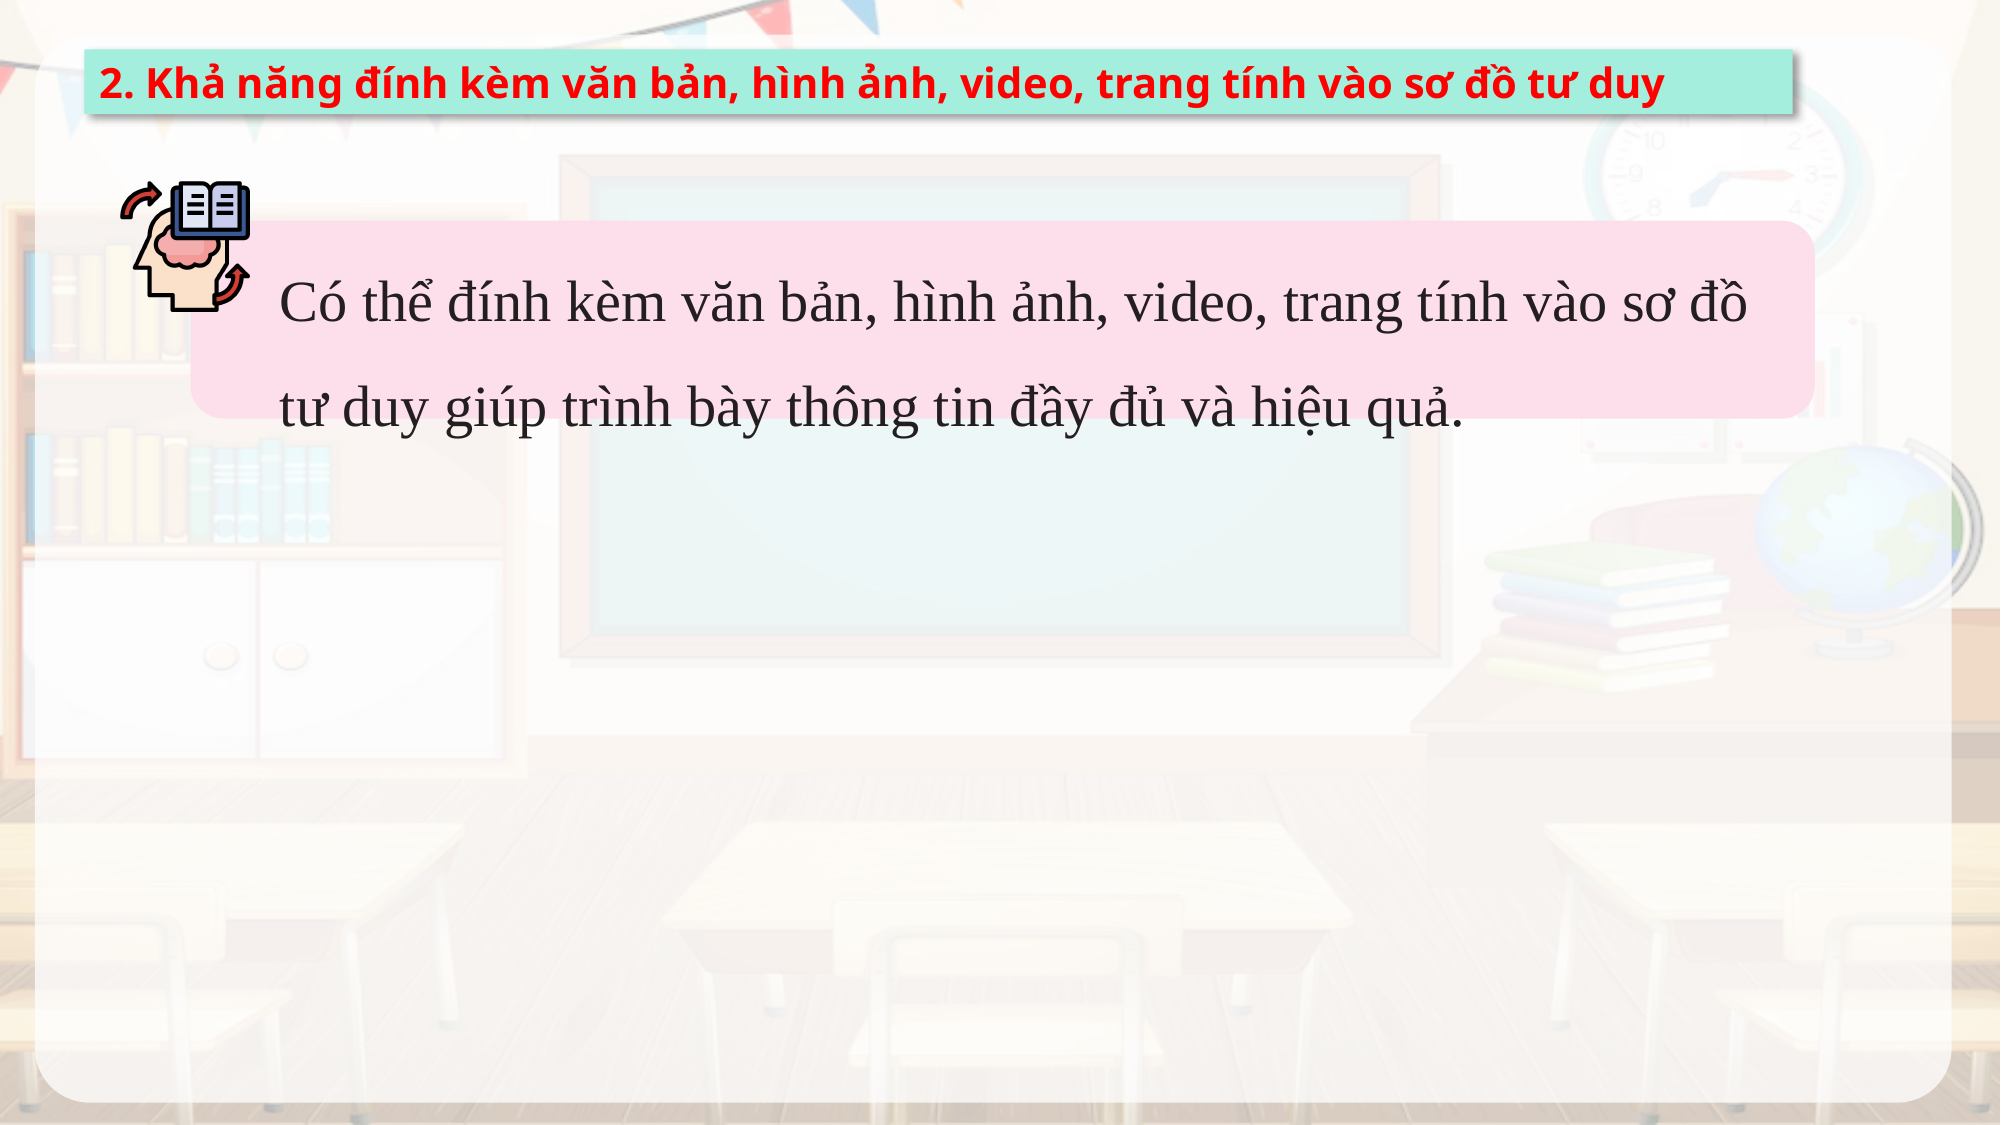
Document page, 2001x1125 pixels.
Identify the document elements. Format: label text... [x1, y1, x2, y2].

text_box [118, 179, 1819, 435]
text_box 2. Khả năng đính kèm văn bản, hình ảnh, video, trang tính vào sơ đồ tư duy [84, 49, 1793, 115]
